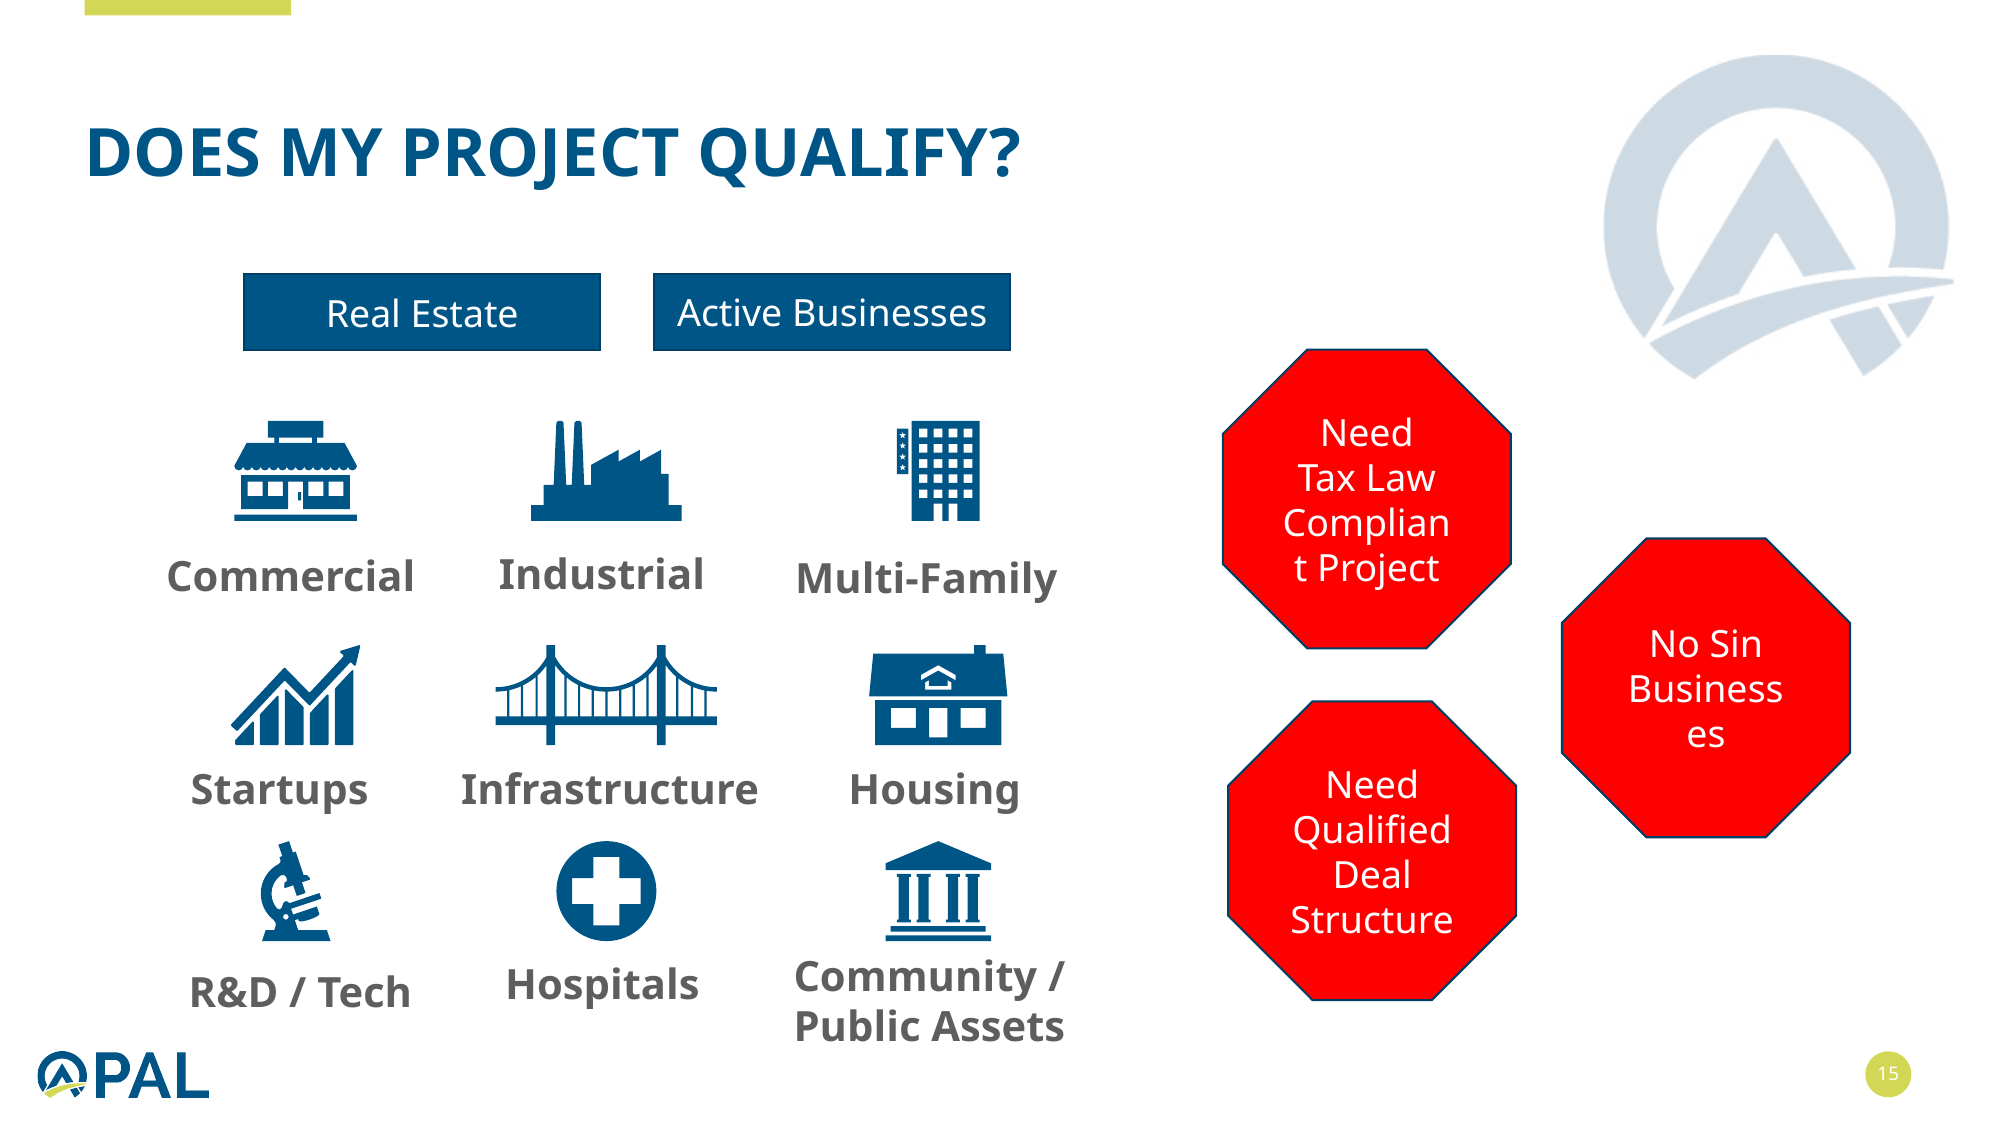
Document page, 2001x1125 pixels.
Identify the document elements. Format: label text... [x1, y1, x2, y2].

text_box [234, 420, 357, 471]
text_box [896, 873, 911, 923]
text_box [309, 694, 329, 746]
text_box Hospitals [496, 949, 709, 1016]
text_box [284, 689, 304, 746]
text_box Industrial [490, 539, 714, 607]
text_box [234, 514, 357, 521]
text_box [241, 475, 350, 510]
text_box [334, 670, 354, 746]
text_box [556, 841, 657, 942]
text_box [259, 695, 279, 746]
text_box Community / Public Assets [785, 941, 1074, 1059]
text_box Infrastructure [452, 754, 768, 822]
text_box [890, 926, 986, 932]
text_box Multi-Family [786, 543, 1066, 610]
text_box [235, 721, 254, 746]
text_box [965, 873, 980, 923]
text_box No Sin Businesses [1560, 537, 1852, 839]
text_box [885, 935, 992, 941]
text_box Startups [182, 754, 377, 822]
text_box Need Qualified Deal Structure [1227, 700, 1518, 1002]
title Does my project qualify? [84, 40, 1914, 192]
text_box [231, 645, 361, 731]
picture [37, 1051, 209, 1098]
text_box [896, 428, 909, 475]
text_box [260, 841, 331, 942]
text_box Commercial [157, 541, 424, 609]
text_box [875, 700, 1002, 746]
text_box [945, 873, 960, 923]
text_box Active Businesses [653, 273, 1011, 351]
text_box [869, 645, 1008, 697]
text_box Need Tax Law Compliant Project [1221, 348, 1512, 650]
text_box [916, 873, 931, 923]
text_box [531, 420, 682, 521]
slide_number 15 [1864, 1059, 1913, 1090]
text_box R&D / Tech [180, 957, 421, 1024]
text_box Housing [839, 754, 1030, 822]
text_box Real Estate [243, 273, 601, 351]
text_box [885, 841, 992, 871]
text_box [911, 420, 980, 521]
text_box [495, 645, 717, 746]
